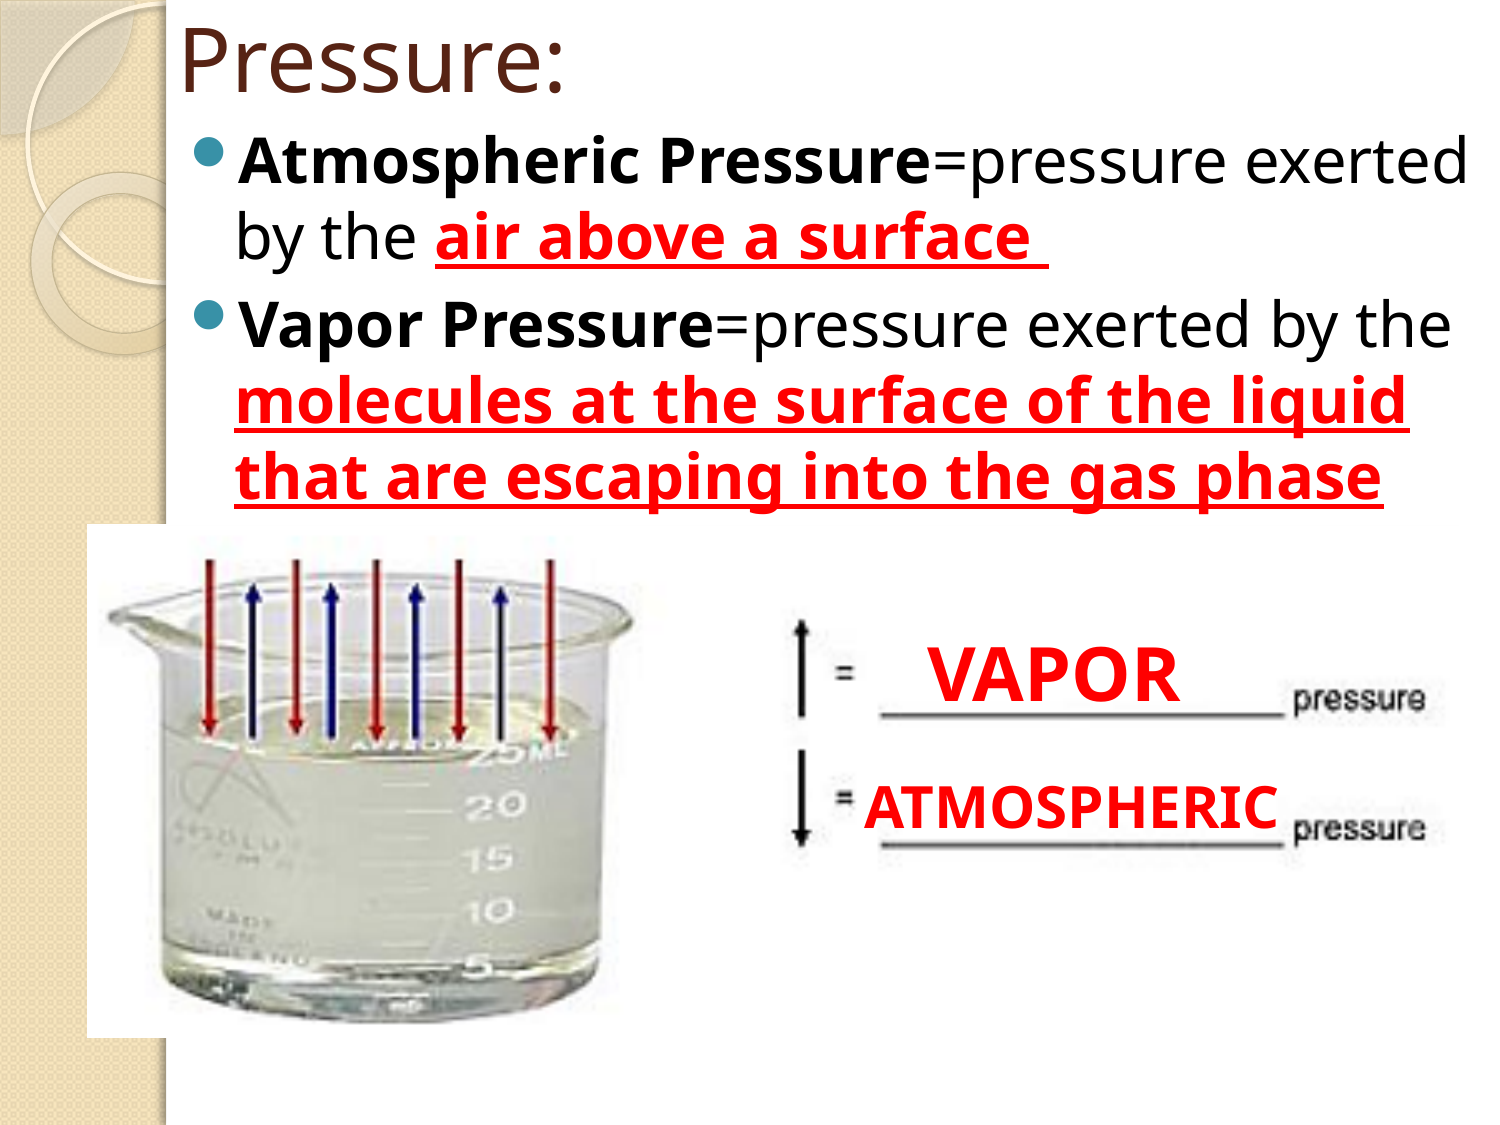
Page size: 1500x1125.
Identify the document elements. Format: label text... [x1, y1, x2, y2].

title Pressure: [162, 0, 1500, 112]
list Atmospheric Pressure=pressure exerted by the air above a surface Vapor Pressure=pressure exerted by the molecules at the surface of the liquid that are escaping into the gas phase [162, 112, 1500, 525]
picture [87, 524, 1459, 1038]
